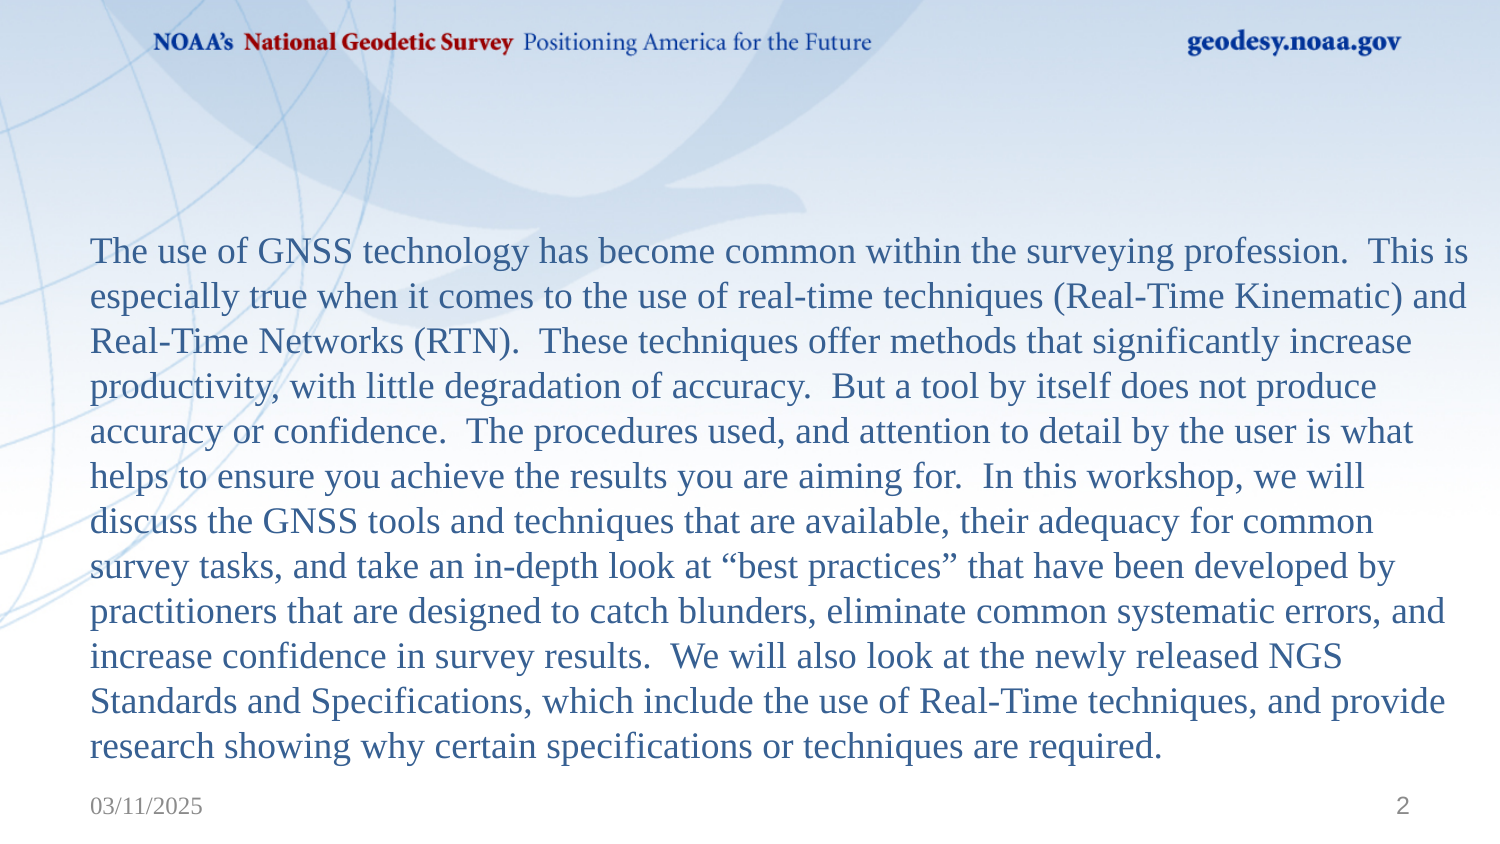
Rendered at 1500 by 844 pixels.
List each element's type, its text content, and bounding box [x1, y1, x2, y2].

text_box The use of GNSS technology has become common within the surveying profession. This is especially true when it comes to the use of real-time techniques (Real-Time Kinematic) and Real-Time Networks (RTN). These techniques offer methods that significantly increase productivity, with little degradation of accuracy. But a tool by itself does not produce accuracy or confidence. The procedures used, and attention to detail by the user is what helps to ensure you achieve the results you are aiming for. In this workshop, we will discuss the GNSS tools and techniques that are available, their adequacy for common survey tasks, and take an in-depth look at “best practices” that have been developed by practitioners that are designed to catch blunders, eliminate common systematic errors, and increase confidence in survey results. We will also look at the newly released NGS Standards and Specifications, which include the use of Real-Time techniques, and provide research showing why certain specifications or techniques are required. [75, 218, 1490, 773]
slide_number 2 [1074, 782, 1425, 827]
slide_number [75, 782, 425, 827]
picture [0, 0, 1500, 844]
